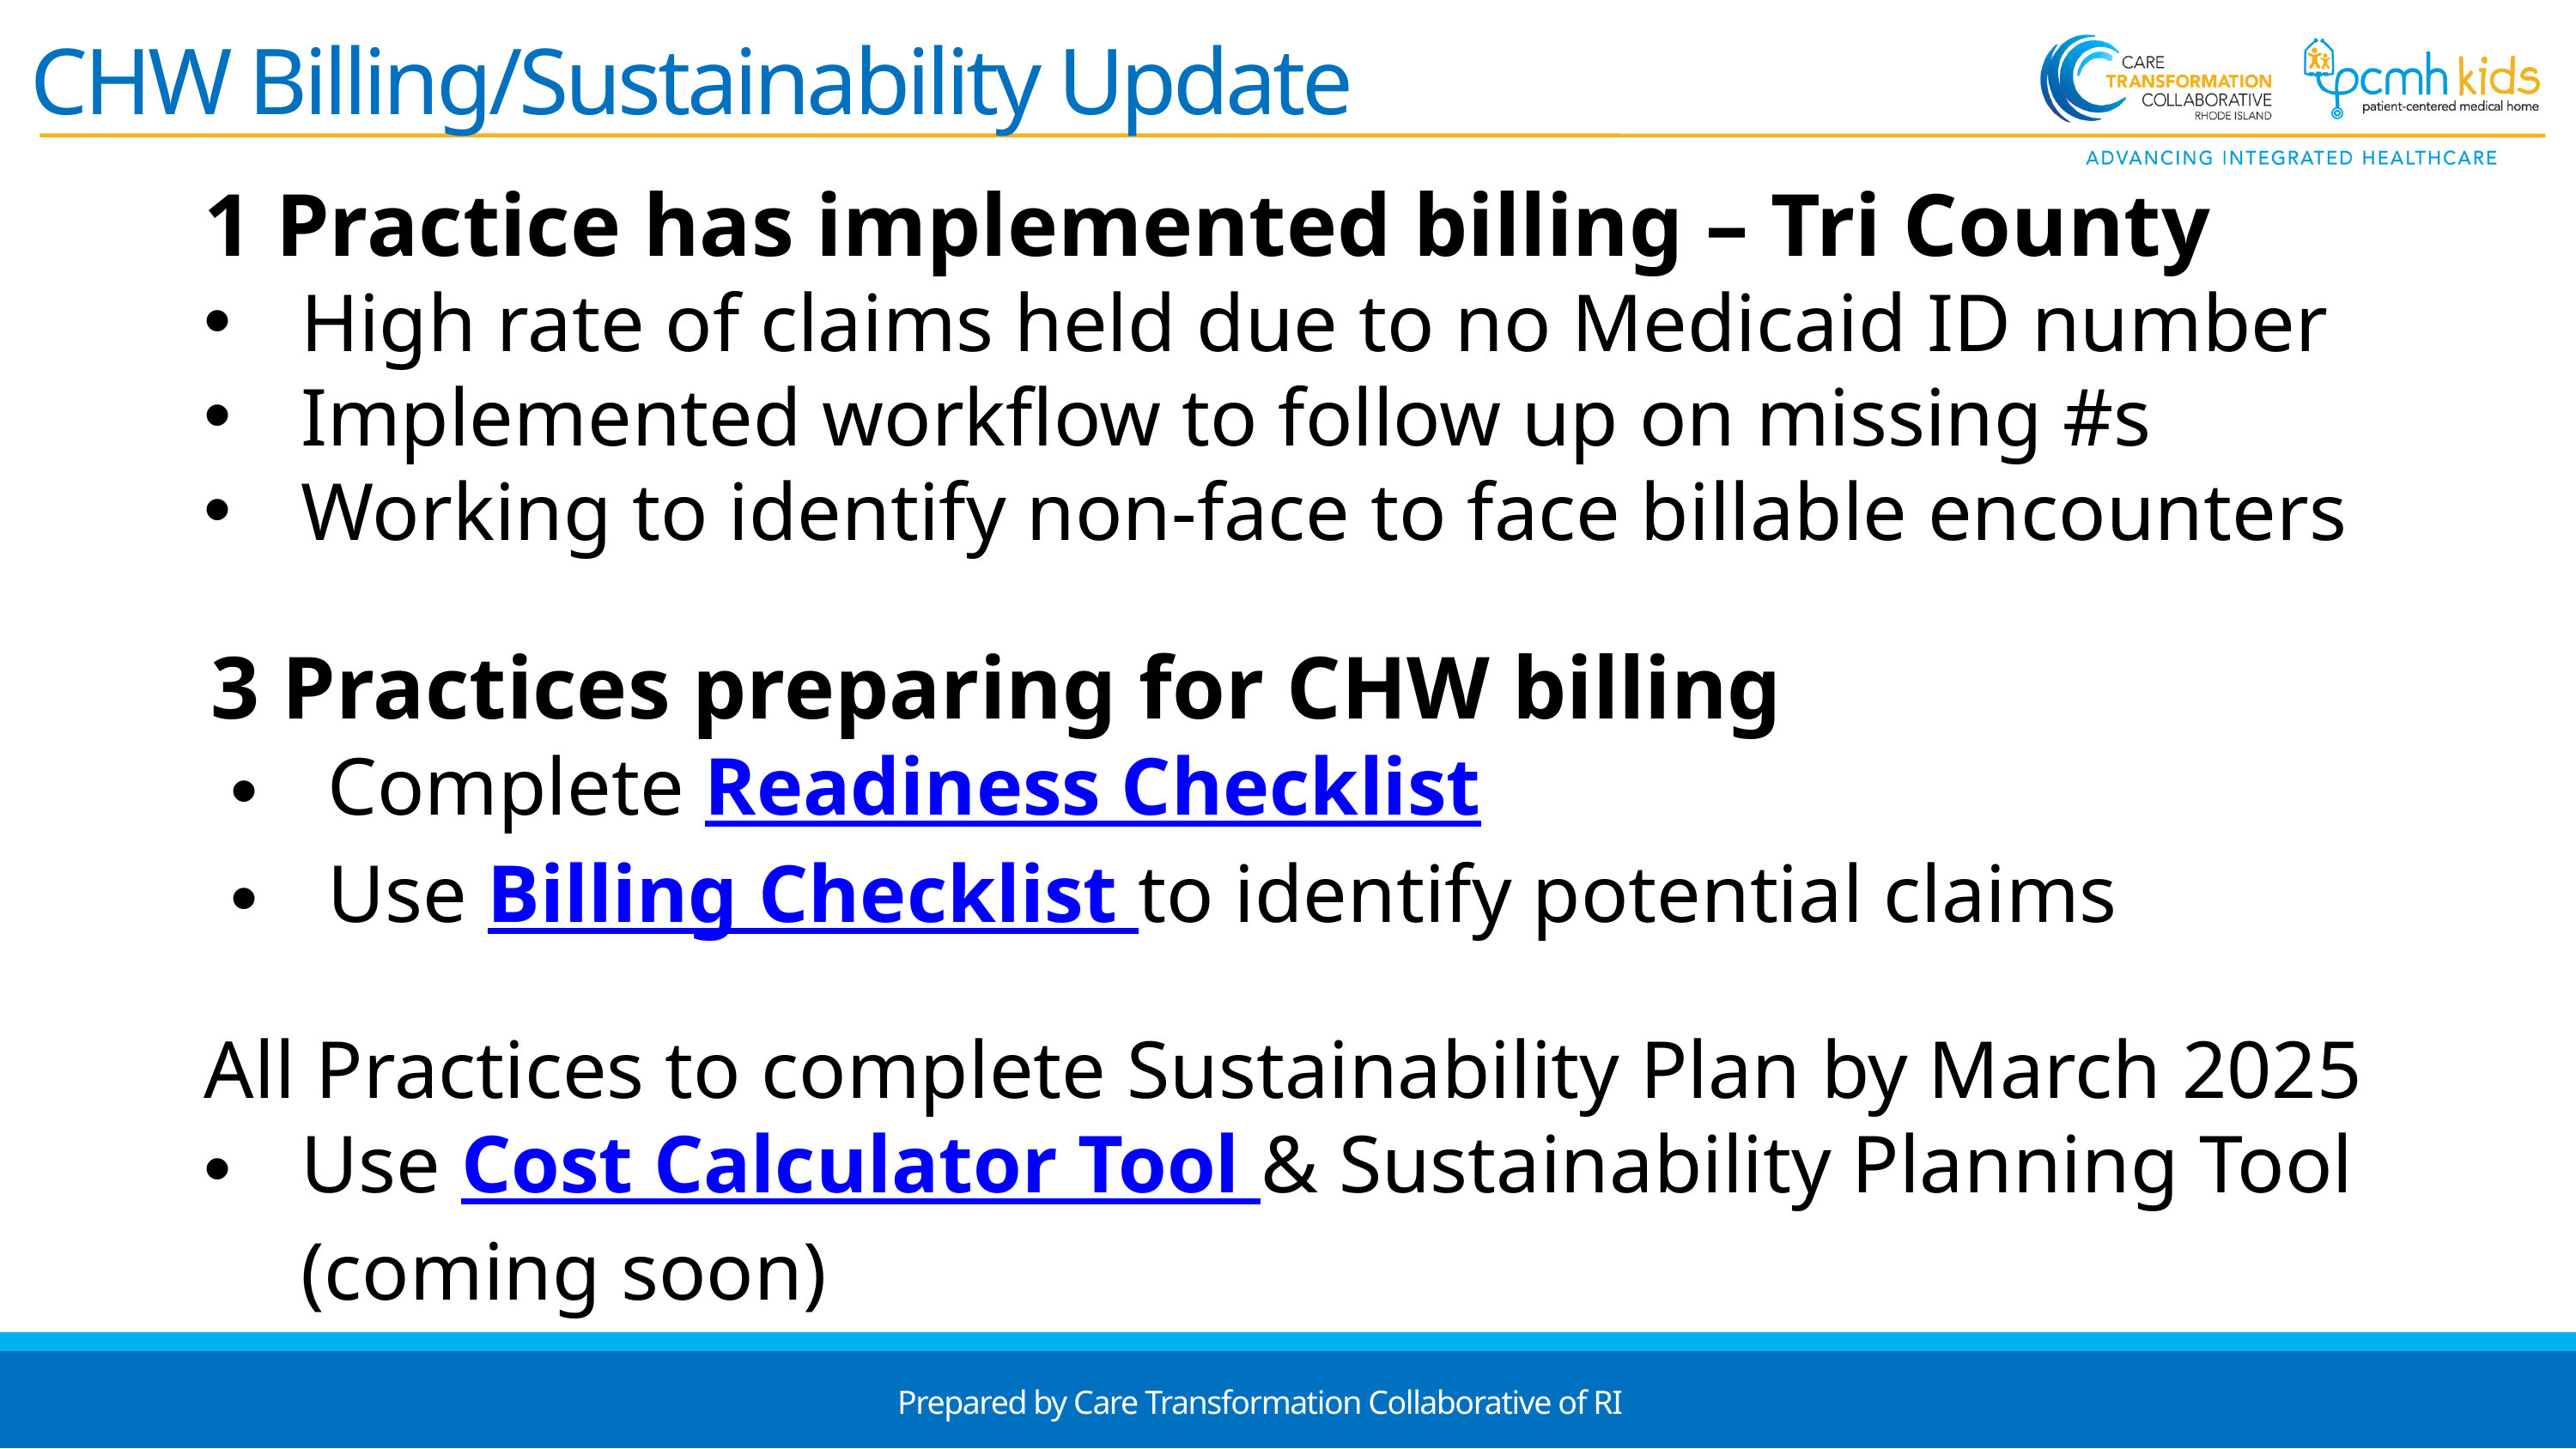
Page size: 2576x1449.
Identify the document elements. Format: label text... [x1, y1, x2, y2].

text_box [2030, 27, 2546, 135]
text_box 1 Practice has implemented billing – Tri County High rate of claims held due to no Medicaid ID number Implemented workflow to follow up on missing #s Working to identify non-face to face billable encounters 3 Practices preparing for CHW billing Complete Readiness Checklist Use Billing Checklist to identify potential claims All Practices to complete Sustainability Plan by March 2025 Use Cost Calculator Tool & Sustainability Planning Tool (coming soon) [166, 170, 2410, 1316]
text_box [0, 1350, 2576, 1449]
text_box [2030, 136, 2546, 171]
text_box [0, 1331, 2576, 1350]
text_box CHW Billing/Sustainability Update [30, 33, 2299, 133]
